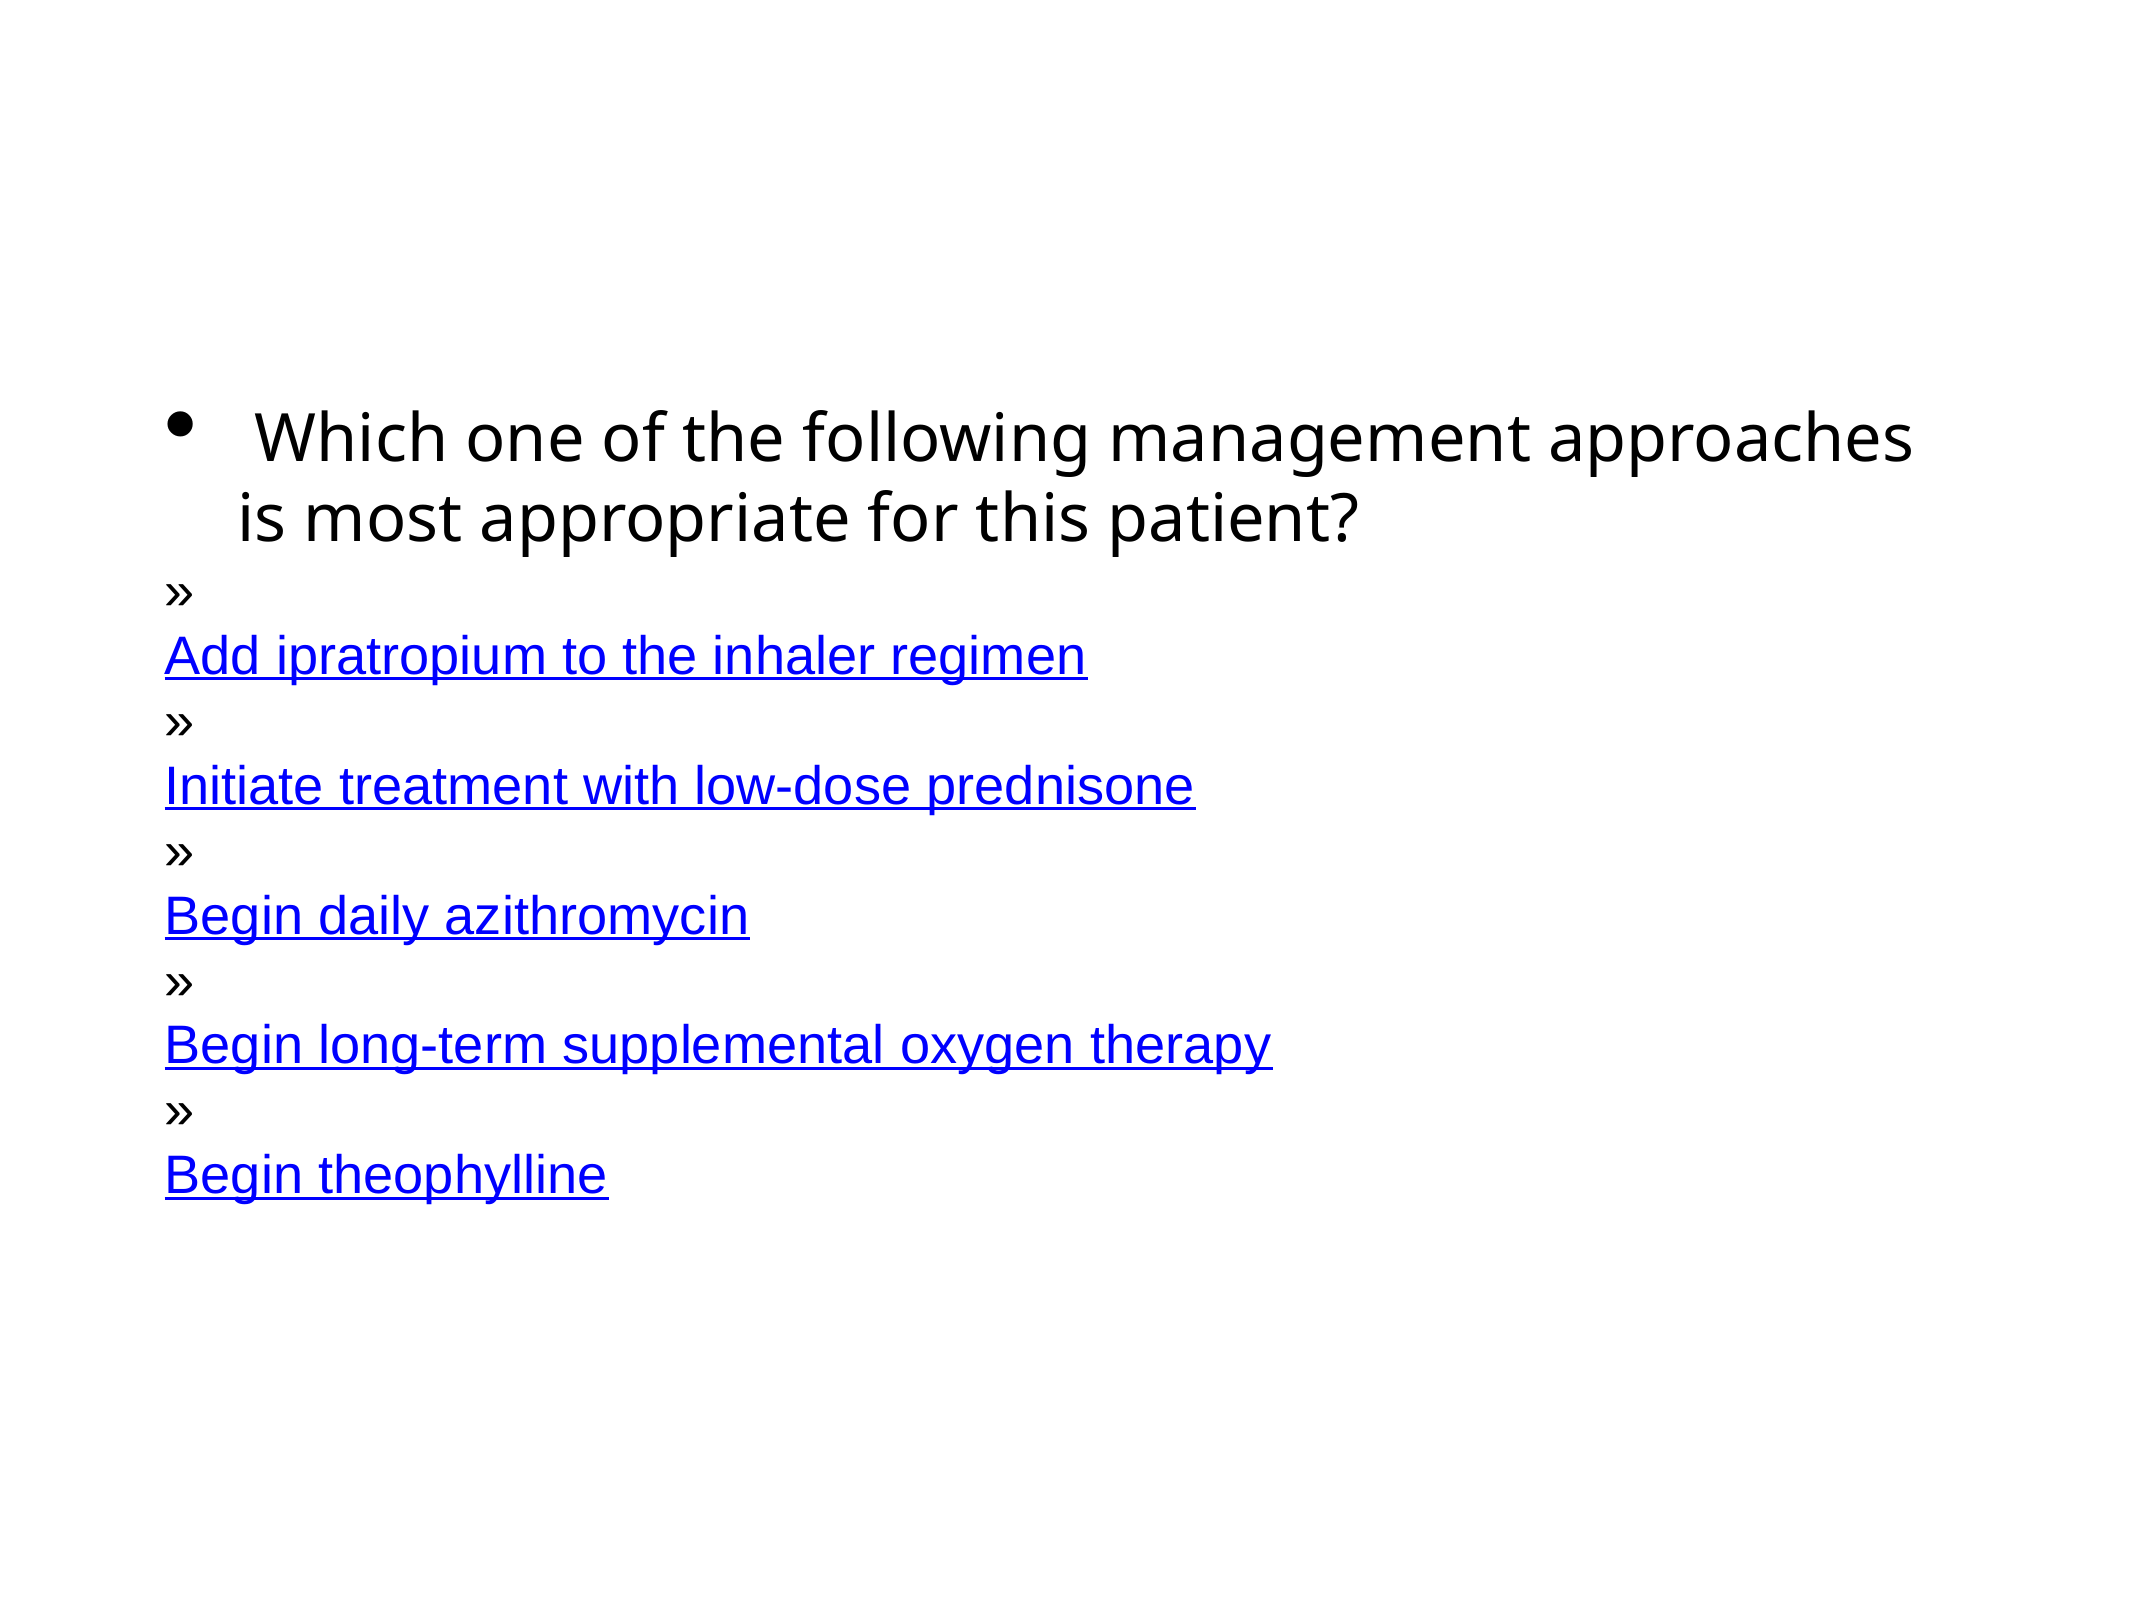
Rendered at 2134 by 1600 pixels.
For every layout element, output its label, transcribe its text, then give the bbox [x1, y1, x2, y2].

list Which one of the following management approaches is most appropriate for this patient? » Add ipratropium to the inhaler regimen » Initiate treatment with low-dose prednisone » Begin daily azithromycin » Begin long-term supplemental oxygen therapy » Begin theophylline [155, 207, 1978, 1393]
